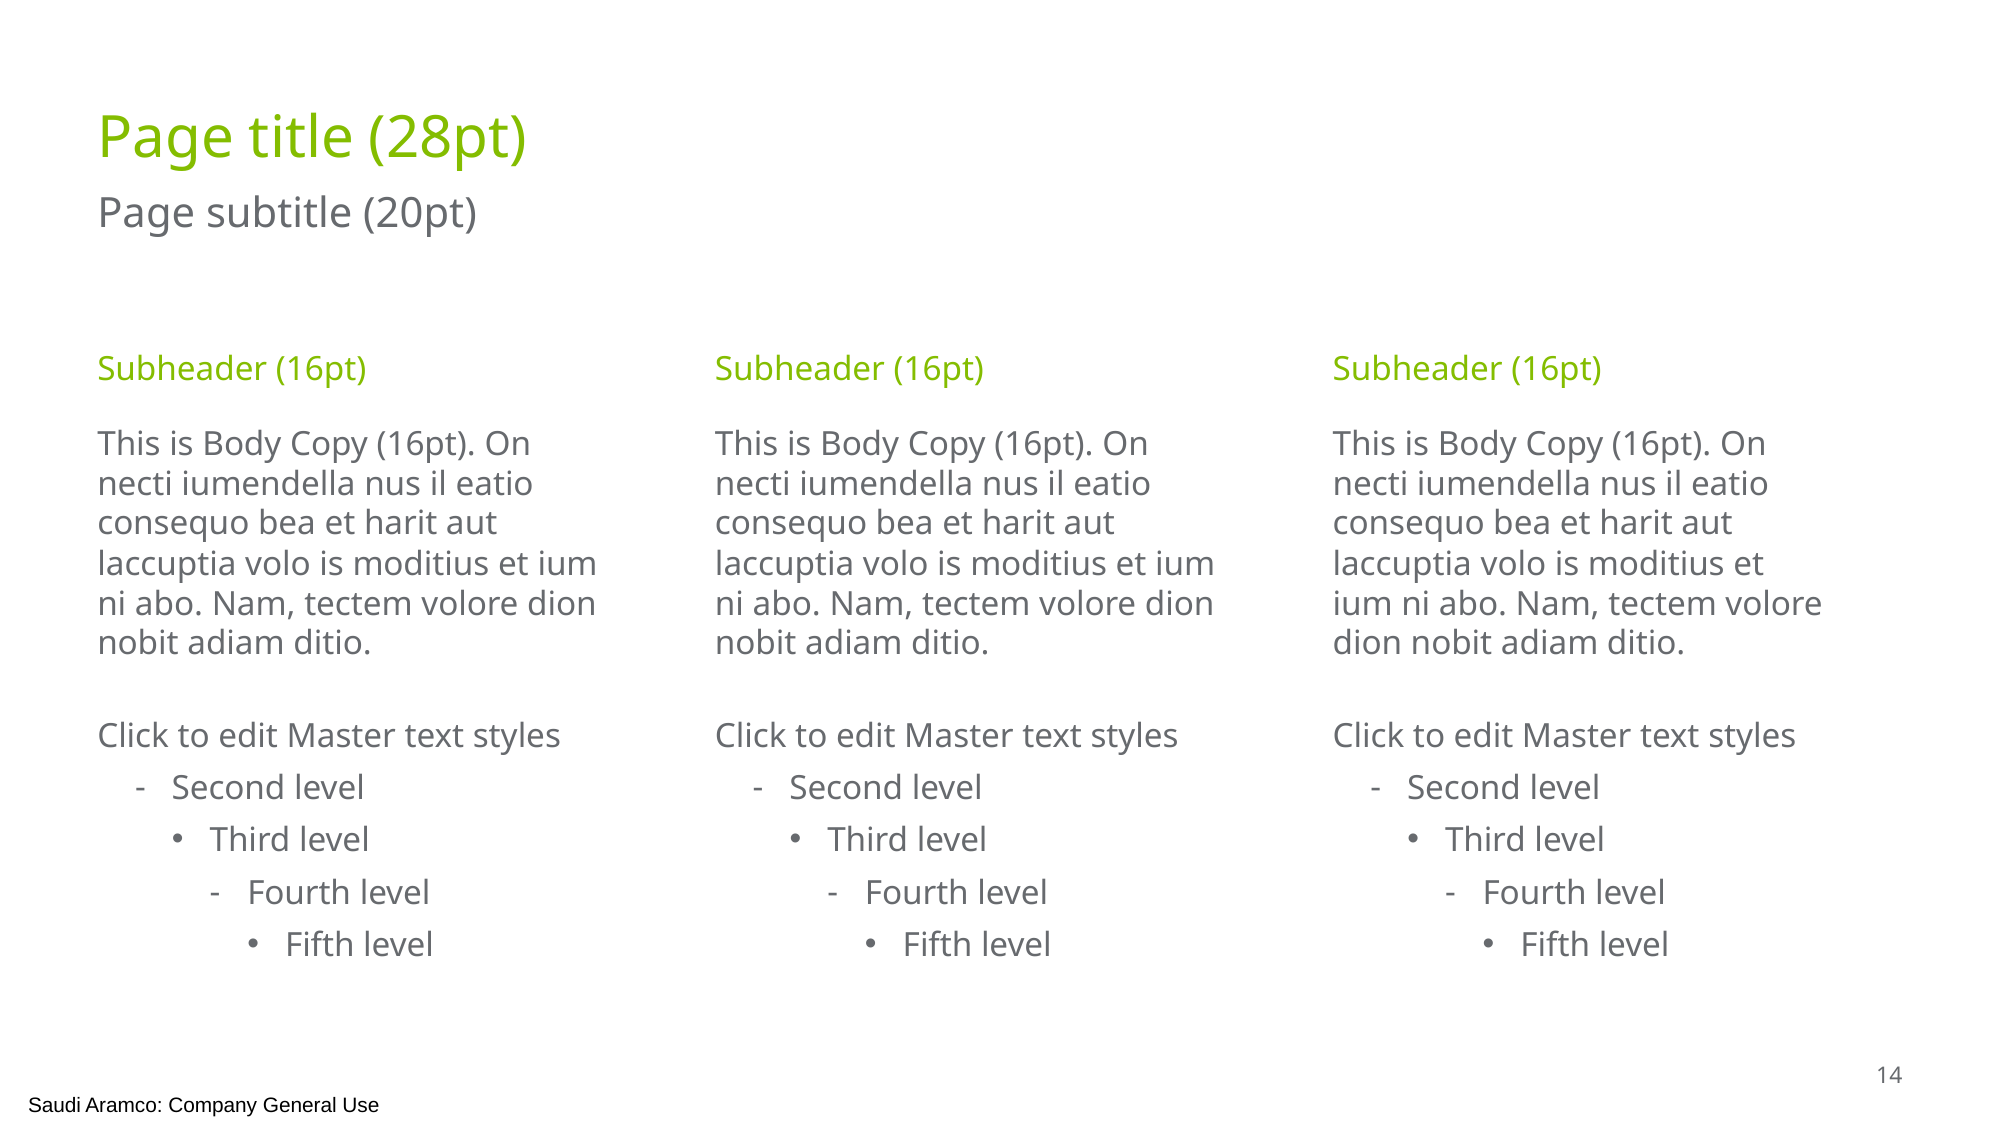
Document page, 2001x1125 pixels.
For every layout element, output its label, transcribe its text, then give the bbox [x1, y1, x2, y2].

text_box Click to edit Master text styles Second level Third level Fourth level Fifth level [714, 706, 1326, 1026]
text_box Click to edit Master text styles Second level Third level Fourth level Fifth level [97, 706, 709, 1026]
list Page subtitle (20pt) [97, 178, 840, 264]
text_box Click to edit Master text styles Second level Third level Fourth level Fifth level [1332, 706, 1944, 1026]
text_box Subheader (16pt) This is Body Copy (16pt). On necti iumendella nus il eatio consequo bea et harit aut laccuptia volo is moditius et ium ni abo. Nam, tectem volore dion nobit adiam ditio. [714, 339, 1223, 706]
text_box Page title (28pt) [97, 91, 840, 177]
text_box Subheader (16pt) This is Body Copy (16pt). On necti iumendella nus il eatio consequo bea et harit aut laccuptia volo is moditius et ium ni abo. Nam, tectem volore dion nobit adiam ditio. [97, 339, 605, 706]
text_box Subheader (16pt) This is Body Copy (16pt). On necti iumendella nus il eatio consequo bea et harit aut laccuptia volo is moditius et ium ni abo. Nam, tectem volore dion nobit adiam ditio. [1332, 339, 1834, 706]
